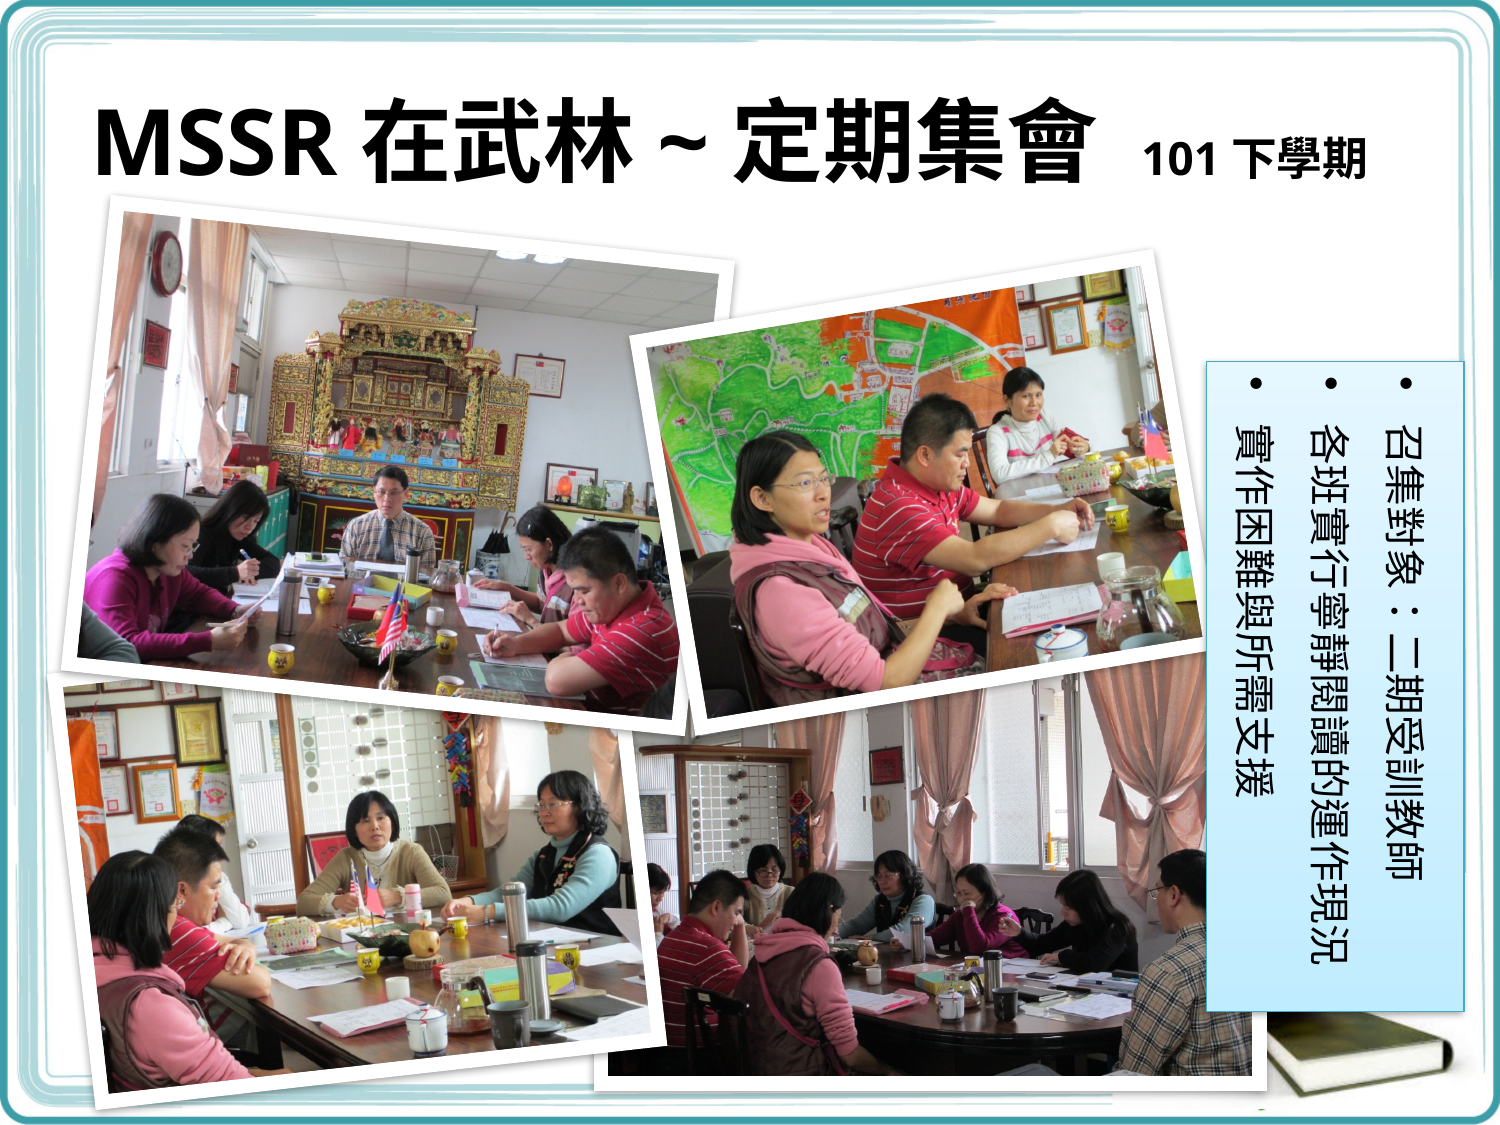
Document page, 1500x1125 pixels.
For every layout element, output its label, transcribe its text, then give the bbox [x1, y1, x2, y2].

title MSSR在武林~定期集會 101下學期 [75, 45, 1425, 233]
picture [0, 0, 1500, 1125]
text_box 召集對象：二期受訓教師 各班實行寧靜閱讀的運作現況 實作困難與所需支援 [1206, 361, 1465, 1012]
